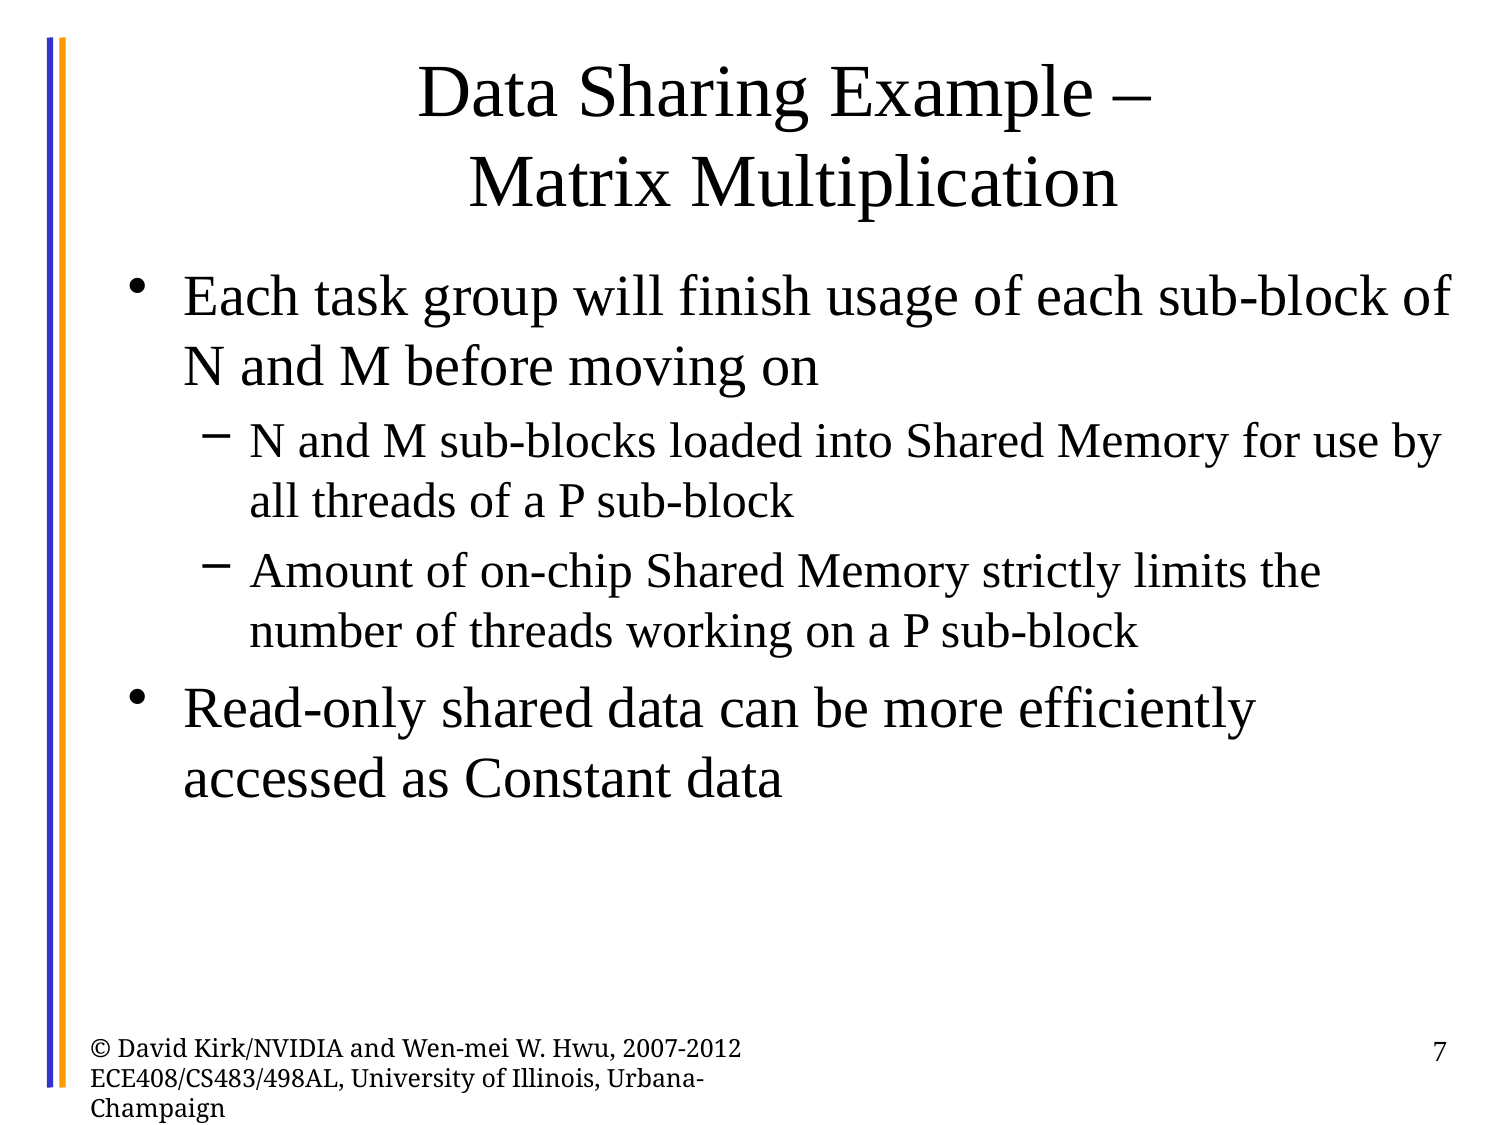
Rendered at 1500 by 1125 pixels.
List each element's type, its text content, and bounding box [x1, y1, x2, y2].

footer © David Kirk/NVIDIA and Wen-mei W. Hwu, 2007-2012 ECE408/CS483/498AL, University of Illinois, Urbana-Champaign [74, 1024, 801, 1101]
list Each task group will finish usage of each sub-block of N and M before moving on N and M sub-blocks loaded into Shared Memory for use by all threads of a P sub-block Amount of on-chip Shared Memory strictly limits the number of threads working on a P sub-block Read-only shared data can be more efficiently accessed as Constant data [112, 249, 1475, 1000]
slide_number 7 [1149, 1024, 1463, 1101]
title Data Sharing Example – Matrix Multiplication [112, 37, 1475, 225]
